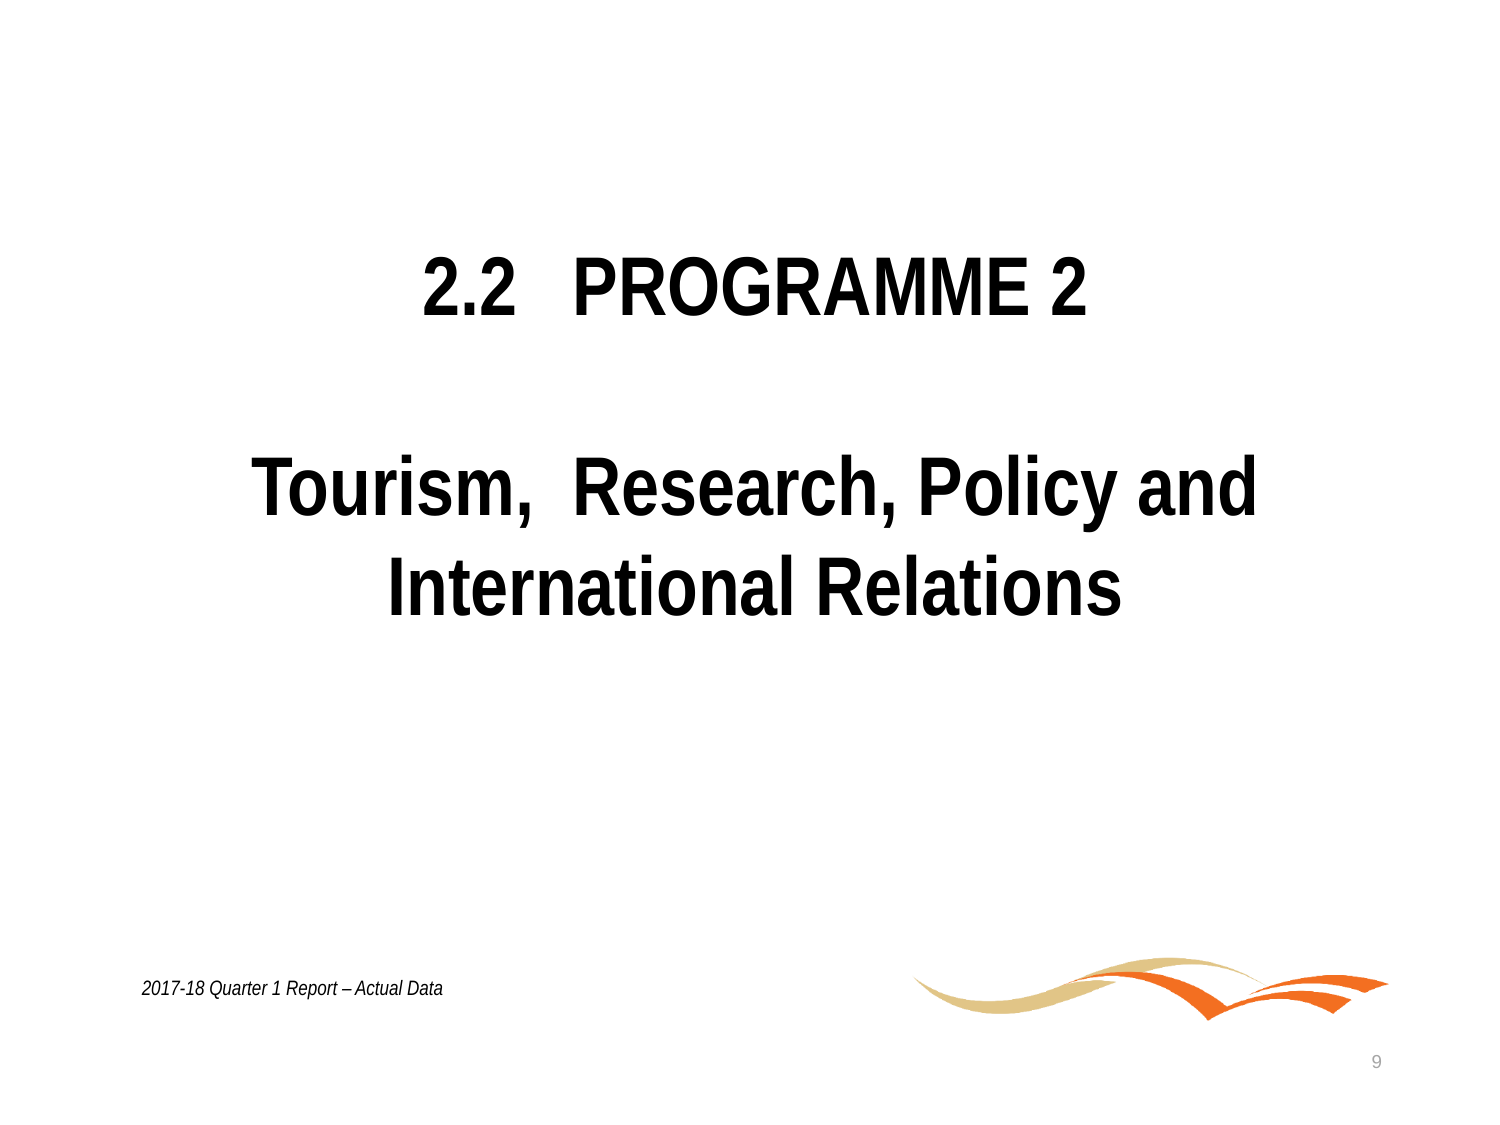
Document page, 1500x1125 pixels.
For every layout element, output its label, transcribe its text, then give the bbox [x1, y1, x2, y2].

footer 2017-18 Quarter 1 Report – Actual Data [127, 967, 1065, 1027]
slide_number 9 [1216, 1042, 1397, 1103]
text_box 2.2 PROGRAMME 2 Tourism, Research, Policy and International Relations [64, 224, 1447, 640]
picture [904, 949, 1397, 1034]
